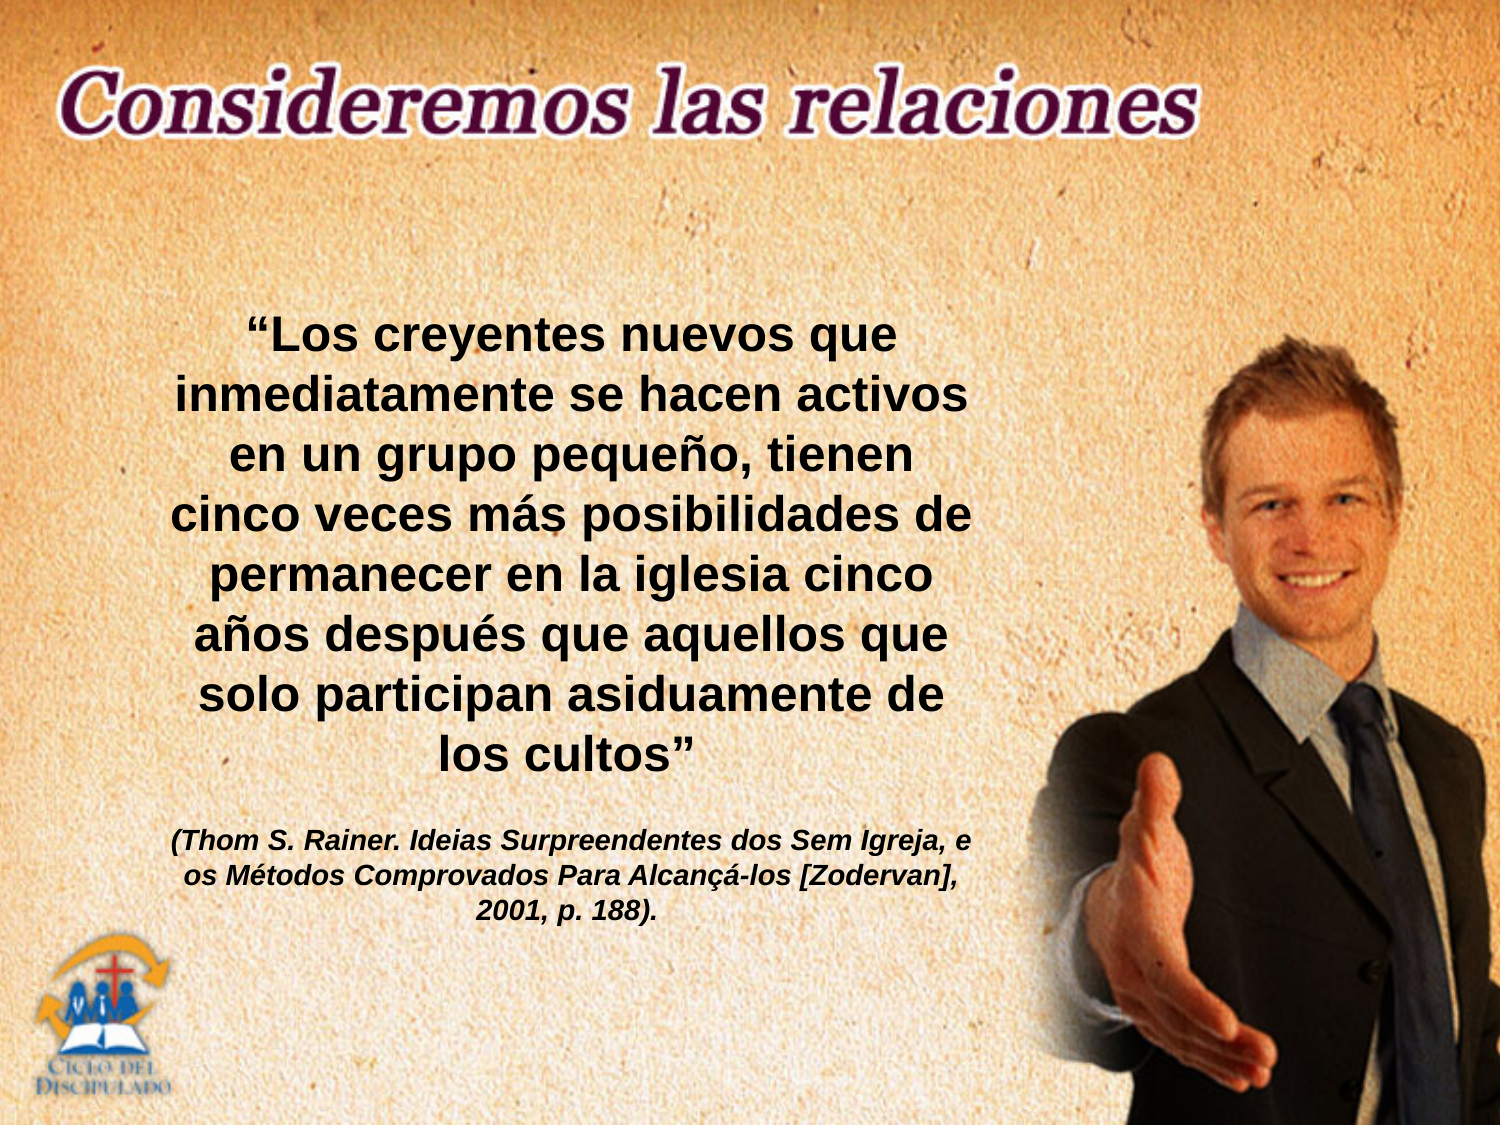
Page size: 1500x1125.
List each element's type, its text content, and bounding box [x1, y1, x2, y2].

picture [0, 0, 1500, 1125]
text_box “Los creyentes nuevos que inmediatamente se hacen activos en un grupo pequeño, tienen cinco veces más posibilidades de permanecer en la iglesia cinco años después que aquellos que solo participan asiduamente de los cultos” (Thom S. Rainer. Ideias Surpreendentes dos Sem Igreja, e os Métodos Comprovados Para Alcançá-los [Zodervan], 2001, p. 188). [152, 234, 991, 934]
